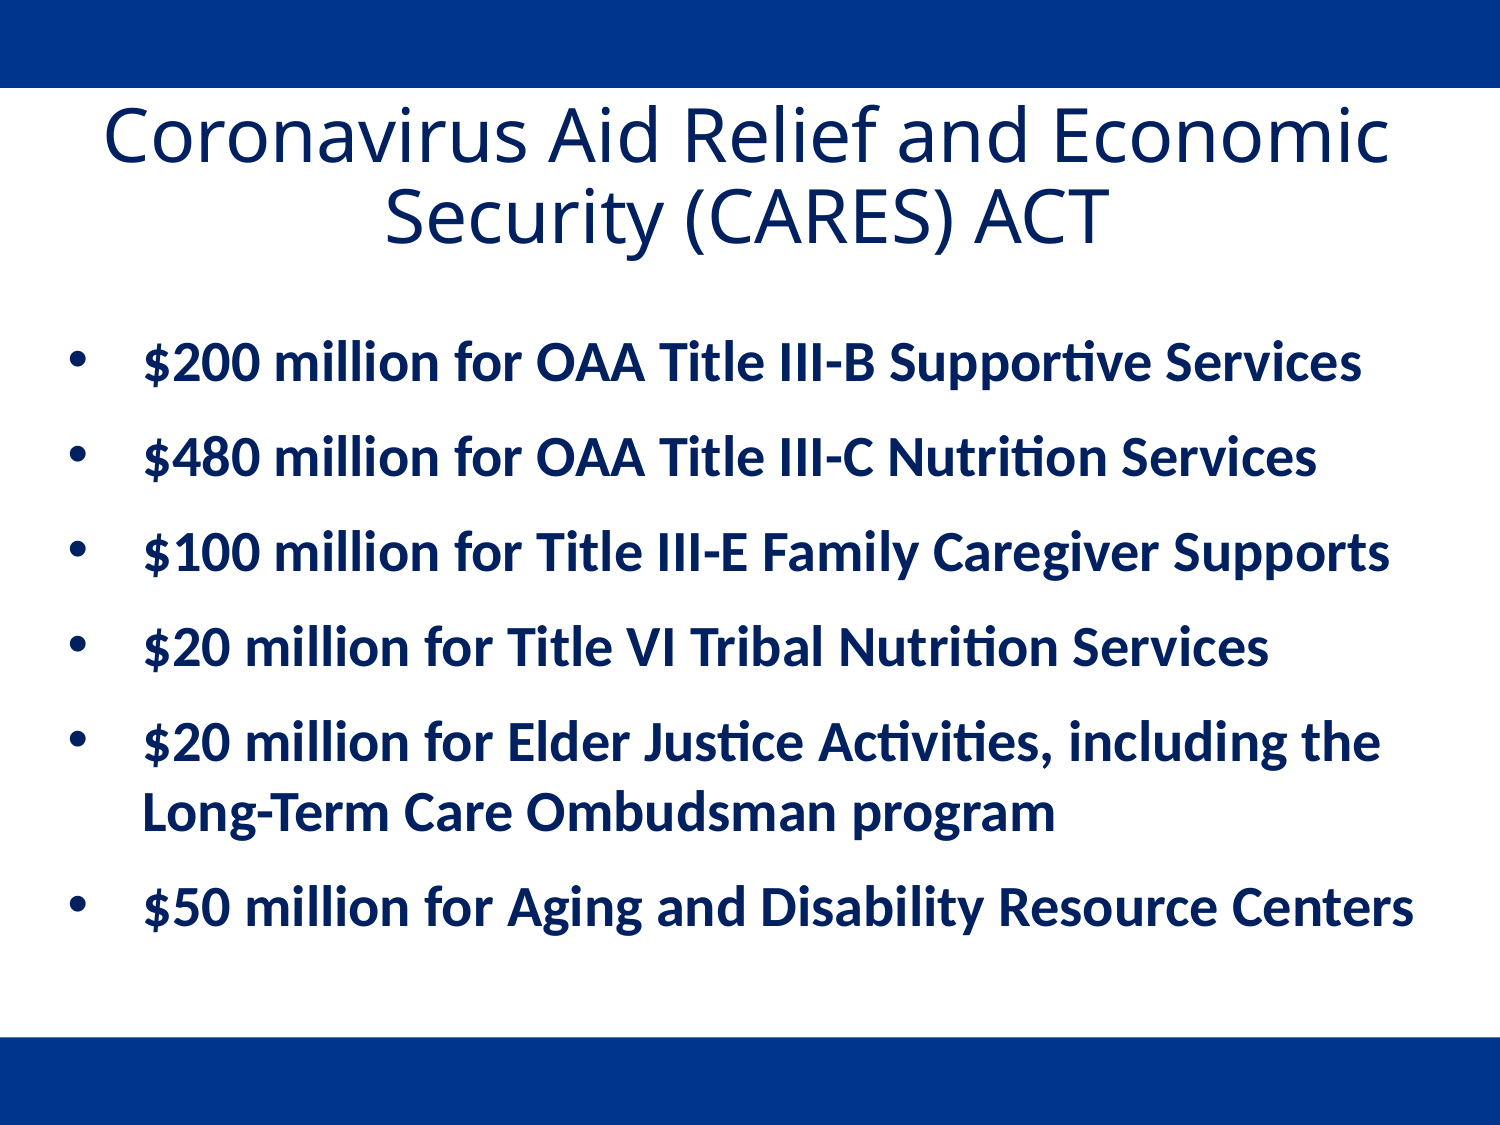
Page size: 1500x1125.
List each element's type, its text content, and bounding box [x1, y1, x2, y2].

text_box Coronavirus Aid Relief and Economic Security (CARES) ACT [37, 102, 1457, 267]
text_box $200 million for OAA Title III-B Supportive Services $480 million for OAA Title III-C Nutrition Services $100 million for Title III-E Family Caregiver Supports $20 million for Title VI Tribal Nutrition Services $20 million for Elder Justice Activities, including the Long-Term Care Ombudsman program $50 million for Aging and Disability Resource Centers [53, 315, 1442, 946]
picture [0, 0, 1500, 88]
text_box [0, 1036, 1500, 1125]
